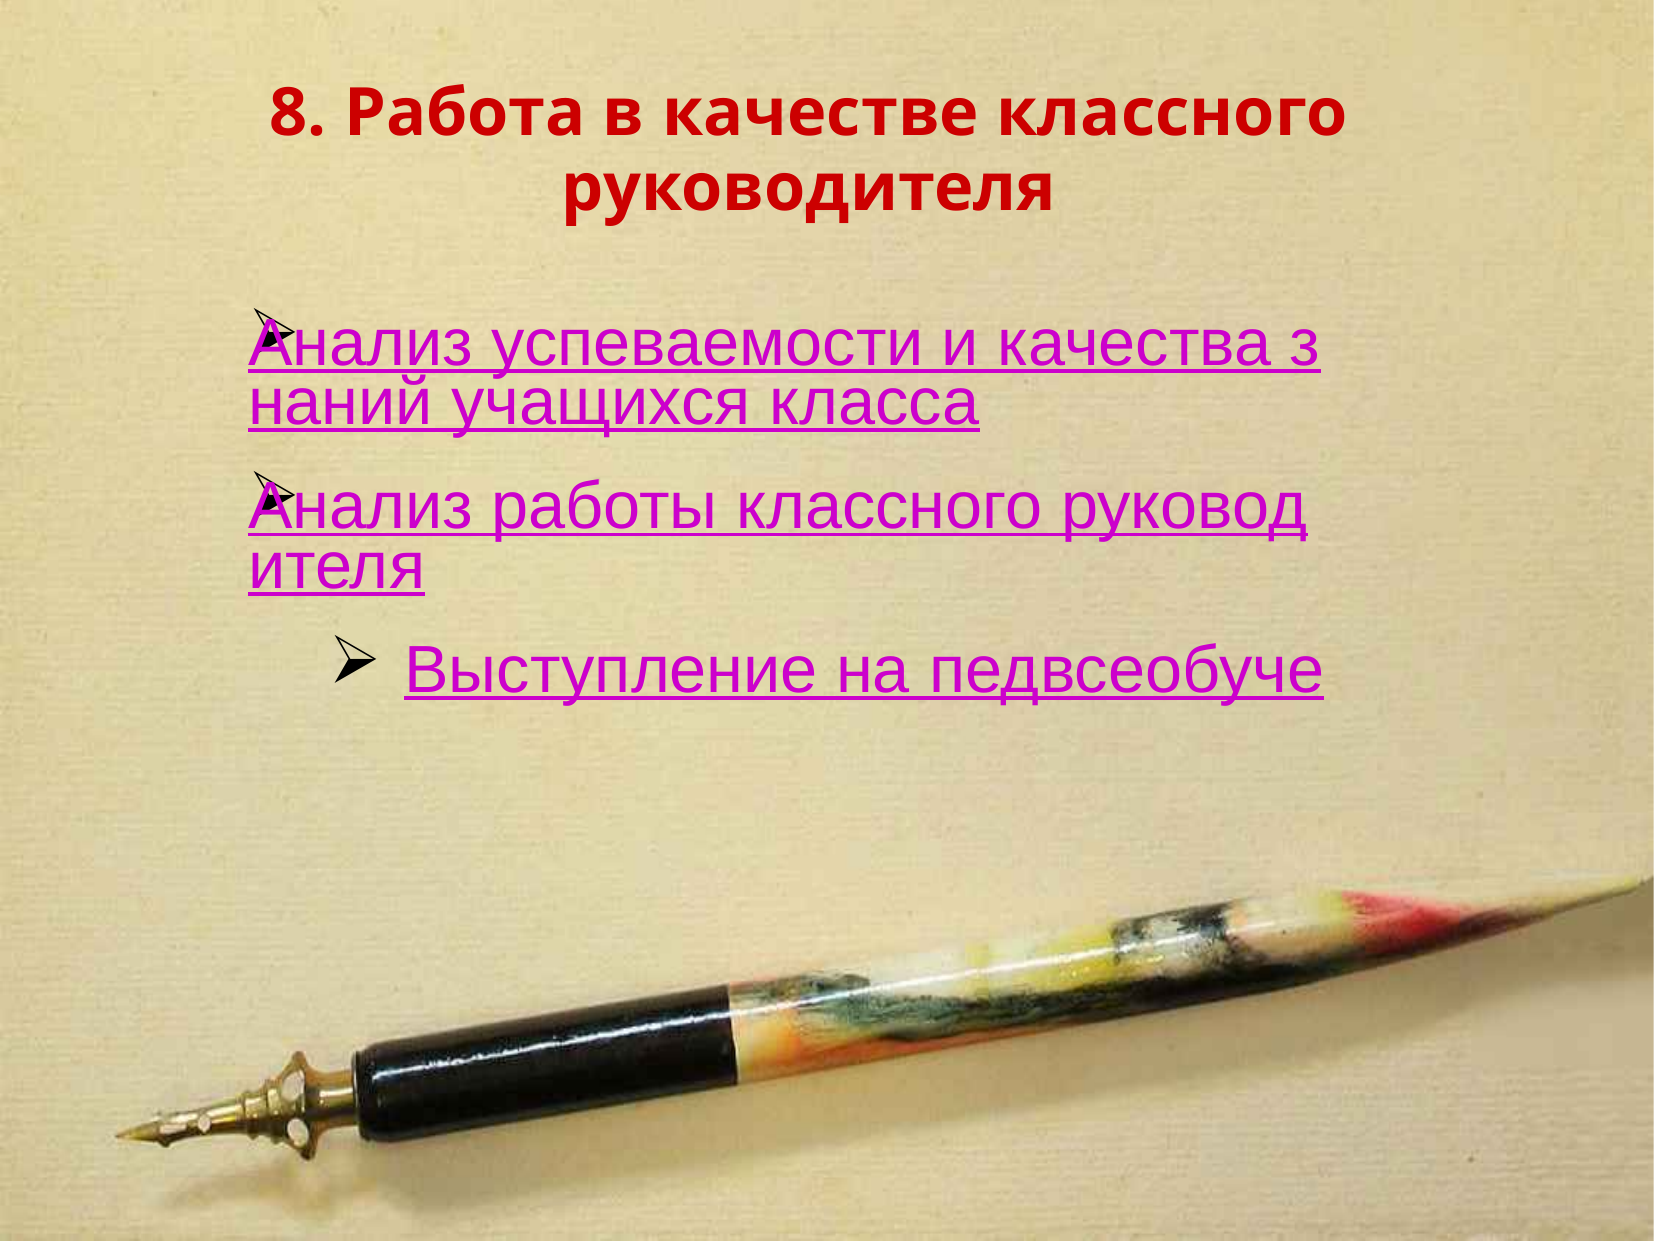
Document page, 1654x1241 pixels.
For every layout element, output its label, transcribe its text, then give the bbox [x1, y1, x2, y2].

subtitle Анализ успеваемости и качества знаний учащихся класса Анализ работы классного руководителя Выступление на педвсеобуче [248, 301, 1406, 1020]
title 8. Работа в качестве классного руководителя [106, 17, 1512, 284]
picture [0, 0, 1654, 1241]
